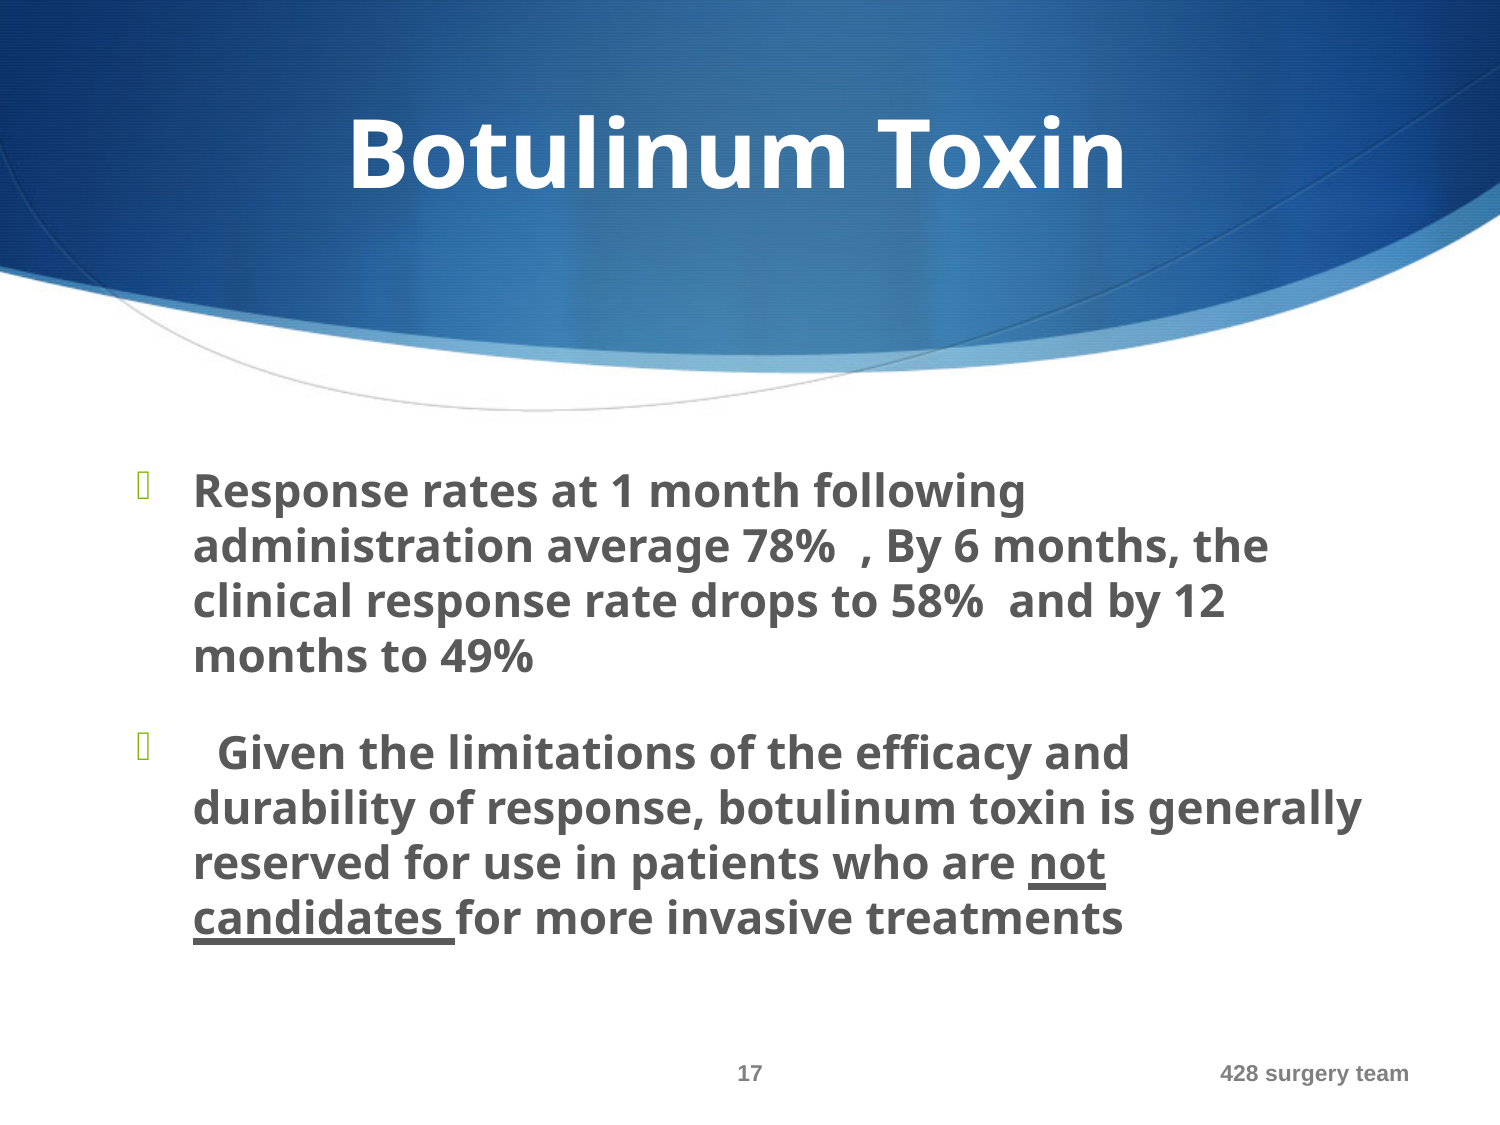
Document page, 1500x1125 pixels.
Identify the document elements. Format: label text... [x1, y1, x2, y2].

footer 428 surgery team [949, 1042, 1425, 1103]
list Response rates at 1 month following administration average 78% , By 6 months, the clinical response rate drops to 58% and by 12 months to 49% Given the limitations of the efficacy and durability of response, botulinum toxin is generally reserved for use in patients who are not candidates for more invasive treatments [121, 454, 1379, 991]
title Botulinum Toxin [74, 56, 1426, 245]
slide_number 17 [706, 1042, 794, 1103]
picture [0, 0, 1500, 1125]
